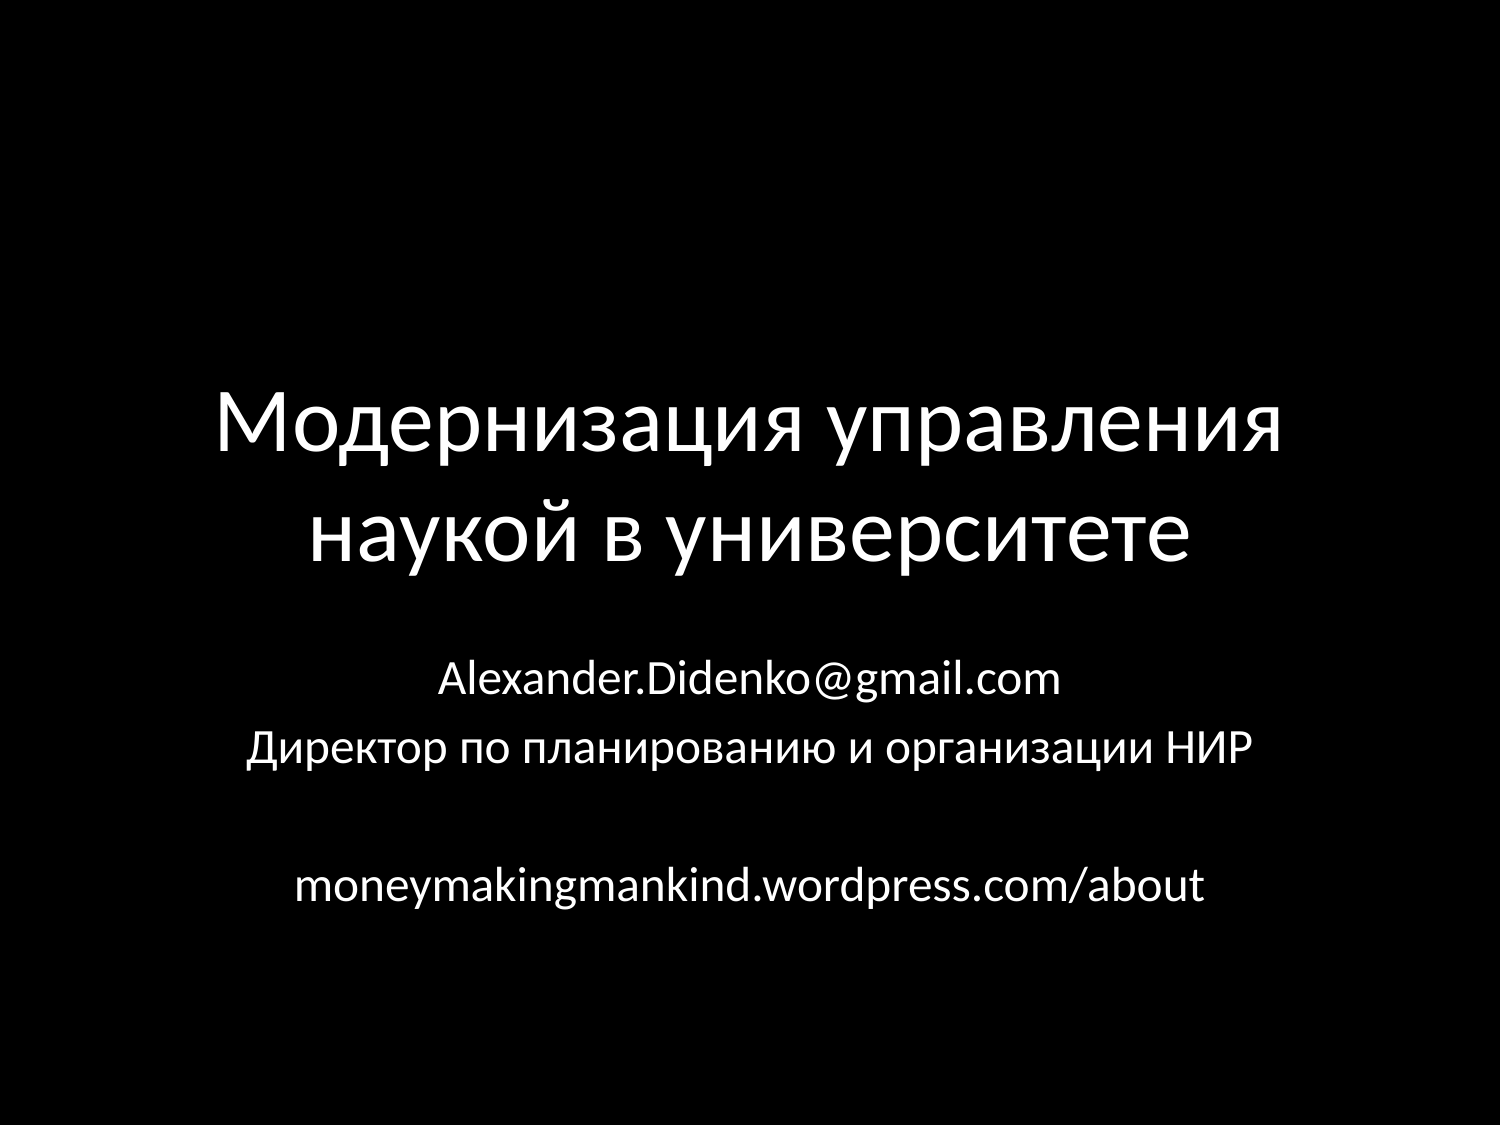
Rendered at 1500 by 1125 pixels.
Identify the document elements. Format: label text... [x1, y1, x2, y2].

subtitle Alexander.Didenko@gmail.com Директор по планированию и организации НИР moneymakingmankind.wordpress.com/about [225, 637, 1275, 925]
title Модернизация управления наукой в университете [82, 349, 1418, 591]
